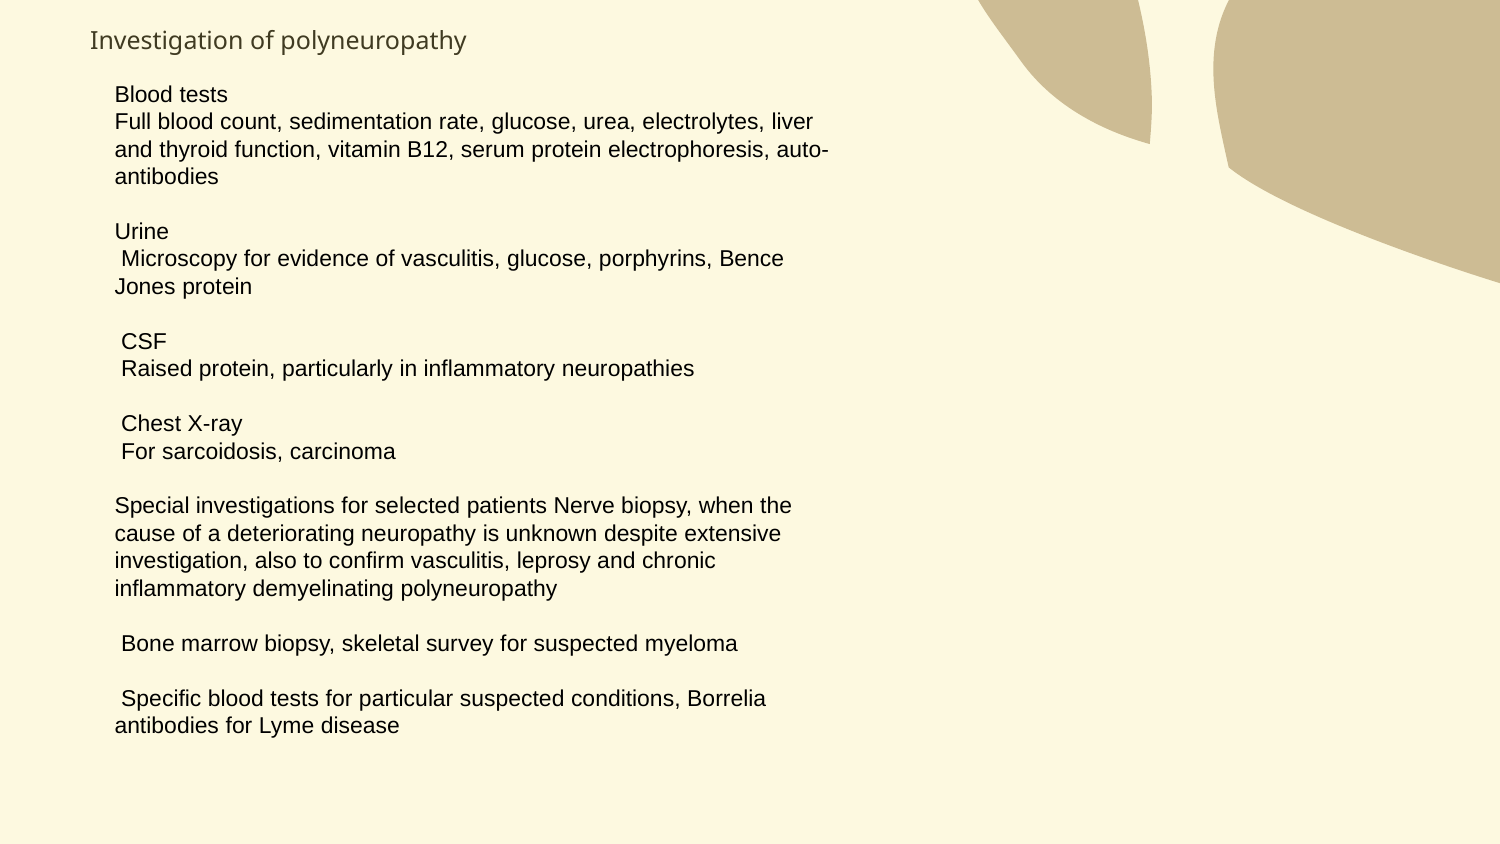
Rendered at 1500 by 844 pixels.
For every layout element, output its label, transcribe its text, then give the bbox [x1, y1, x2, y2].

text_box Blood tests Full blood count, sedimentation rate, glucose, urea, electrolytes, liver and thyroid function, vitamin B12, serum protein electrophoresis, auto-antibodies Urine Microscopy for evidence of vasculitis, glucose, porphyrins, Bence Jones protein CSF Raised protein, particularly in inflammatory neuropathies Chest X-ray For sarcoidosis, carcinoma Special investigations for selected patients Nerve biopsy, when the cause of a deteriorating neuropathy is unknown despite extensive investigation, also to confirm vasculitis, leprosy and chronic inflammatory demyelinating polyneuropathy Bone marrow biopsy, skeletal survey for suspected myeloma Specific blood tests for particular suspected conditions, Borrelia antibodies for Lyme disease [99, 71, 850, 746]
title Investigation of polyneuropathy [75, 9, 846, 104]
